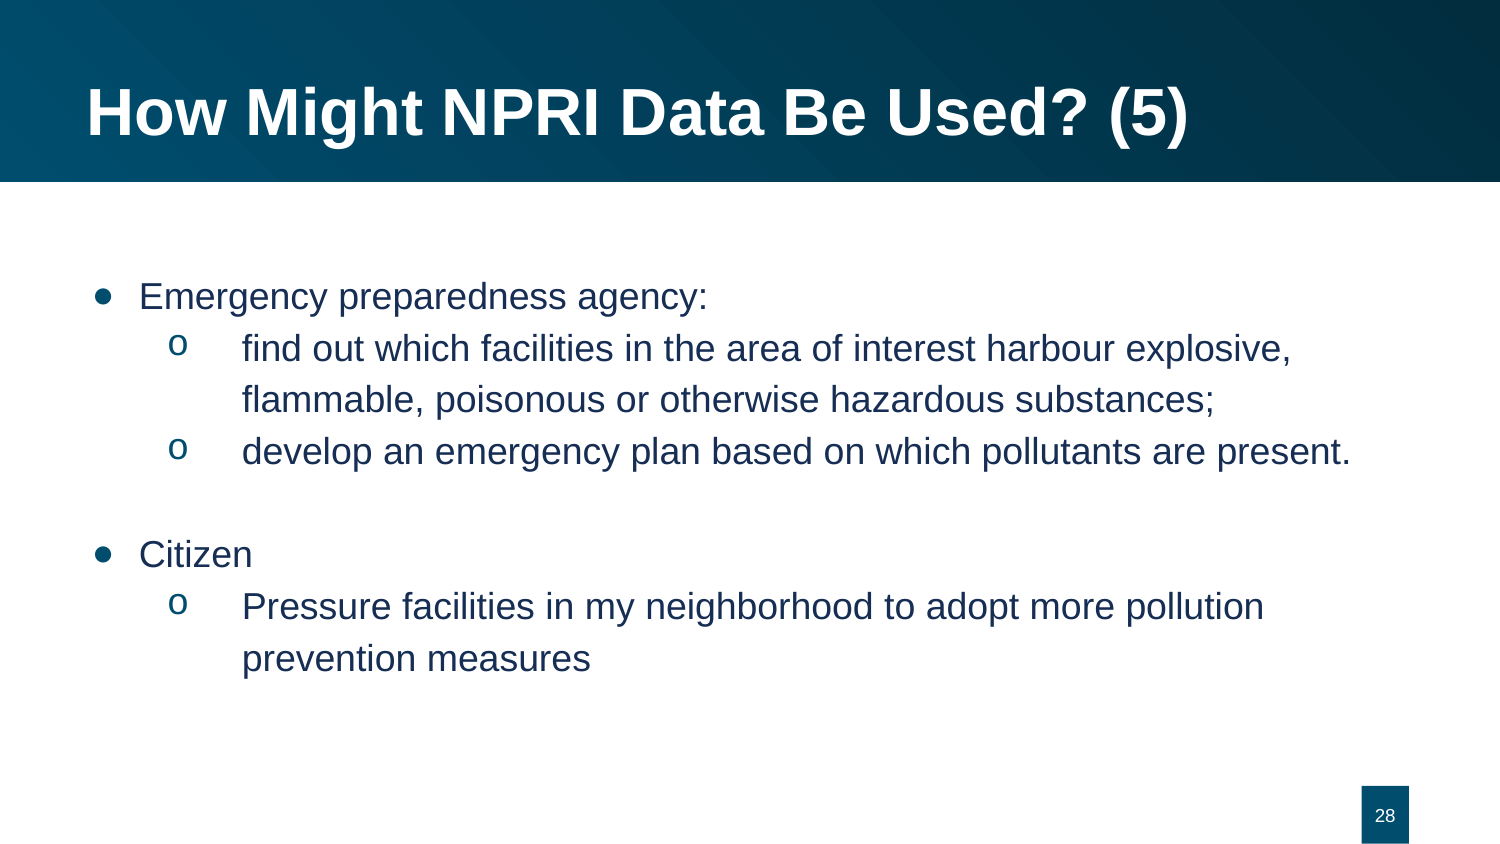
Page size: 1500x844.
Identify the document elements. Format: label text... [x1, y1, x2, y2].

list Emergency preparedness agency: find out which facilities in the area of interest harbour explosive, flammable, poisonous or otherwise hazardous substances; develop an emergency plan based on which pollutants are present. Citizen Pressure facilities in my neighborhood to adopt more pollution prevention measures [91, 265, 1409, 725]
title How Might NPRI Data Be Used? (5) [86, 68, 1409, 150]
